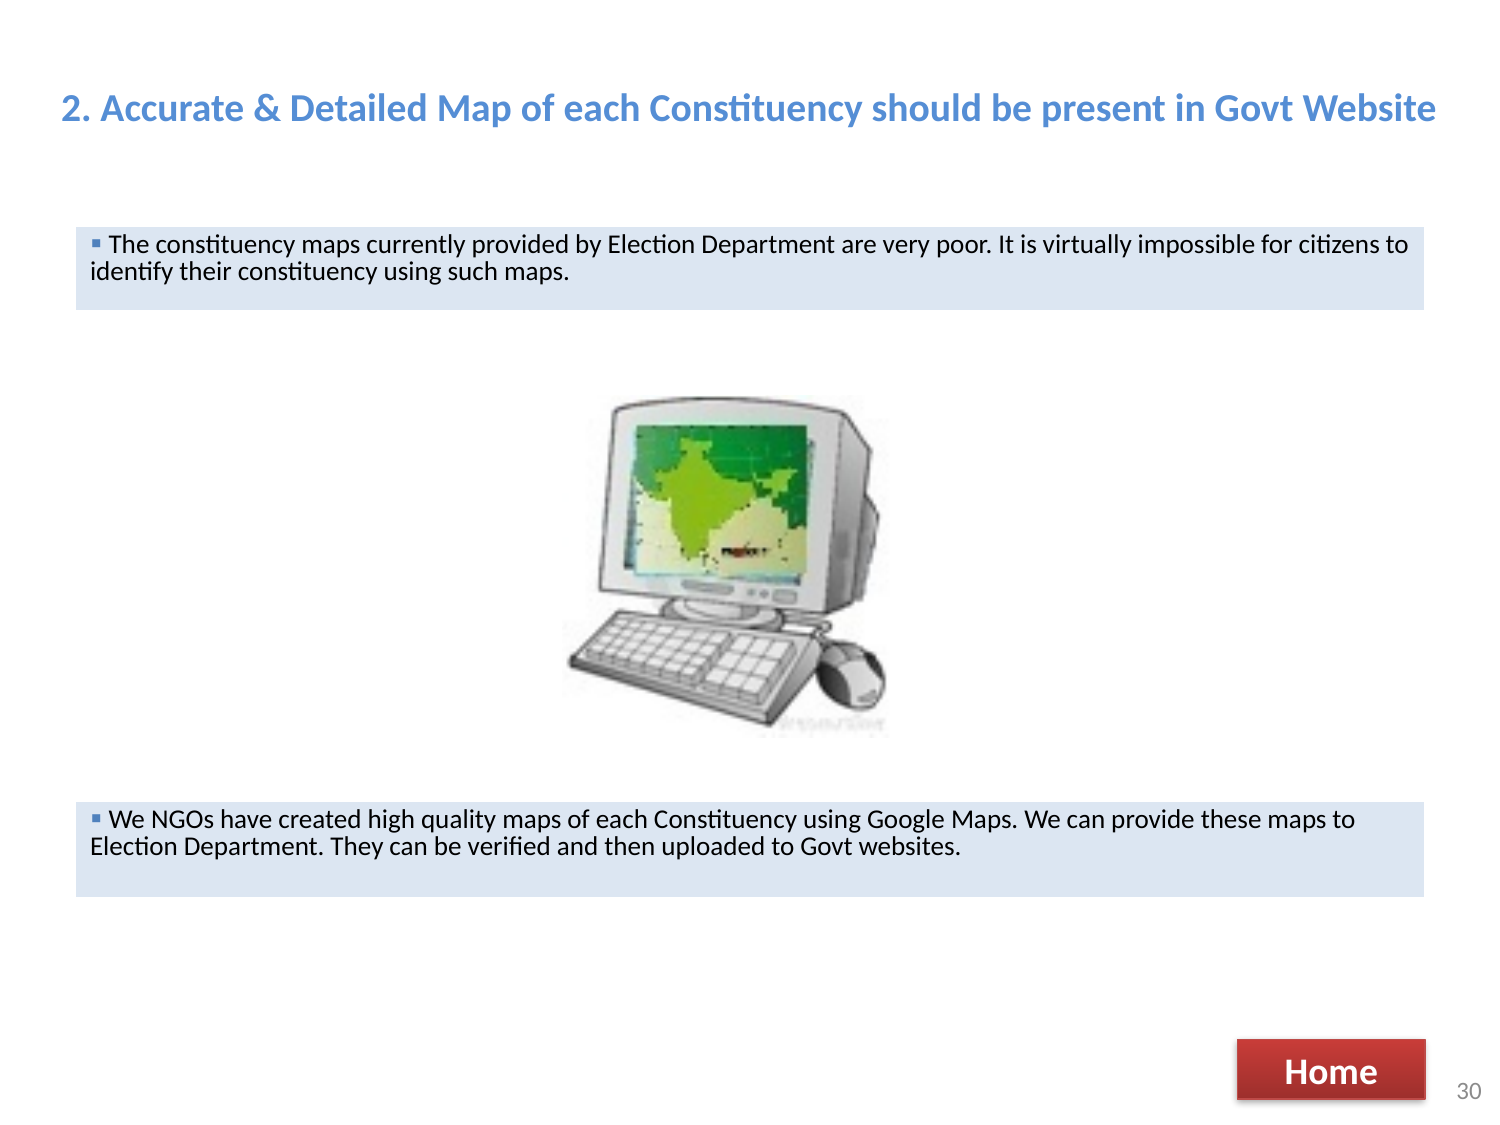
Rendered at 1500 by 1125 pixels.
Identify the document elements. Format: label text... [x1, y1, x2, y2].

table_header We NGOs have created high quality maps of each Constituency using Google Maps. We can provide these maps to Election Department. They can be verified and then uploaded to Govt websites. [76, 802, 1424, 897]
text_box 30 [1441, 1054, 1500, 1125]
picture [562, 394, 896, 738]
table_header The constituency maps currently provided by Election Department are very poor. It is virtually impossible for citizens to identify their constituency using such maps. [76, 227, 1424, 310]
text_box Home [1237, 1039, 1426, 1100]
text_box 2. Accurate & Detailed Map of each Constituency should be present in Govt Website [37, 74, 1463, 138]
